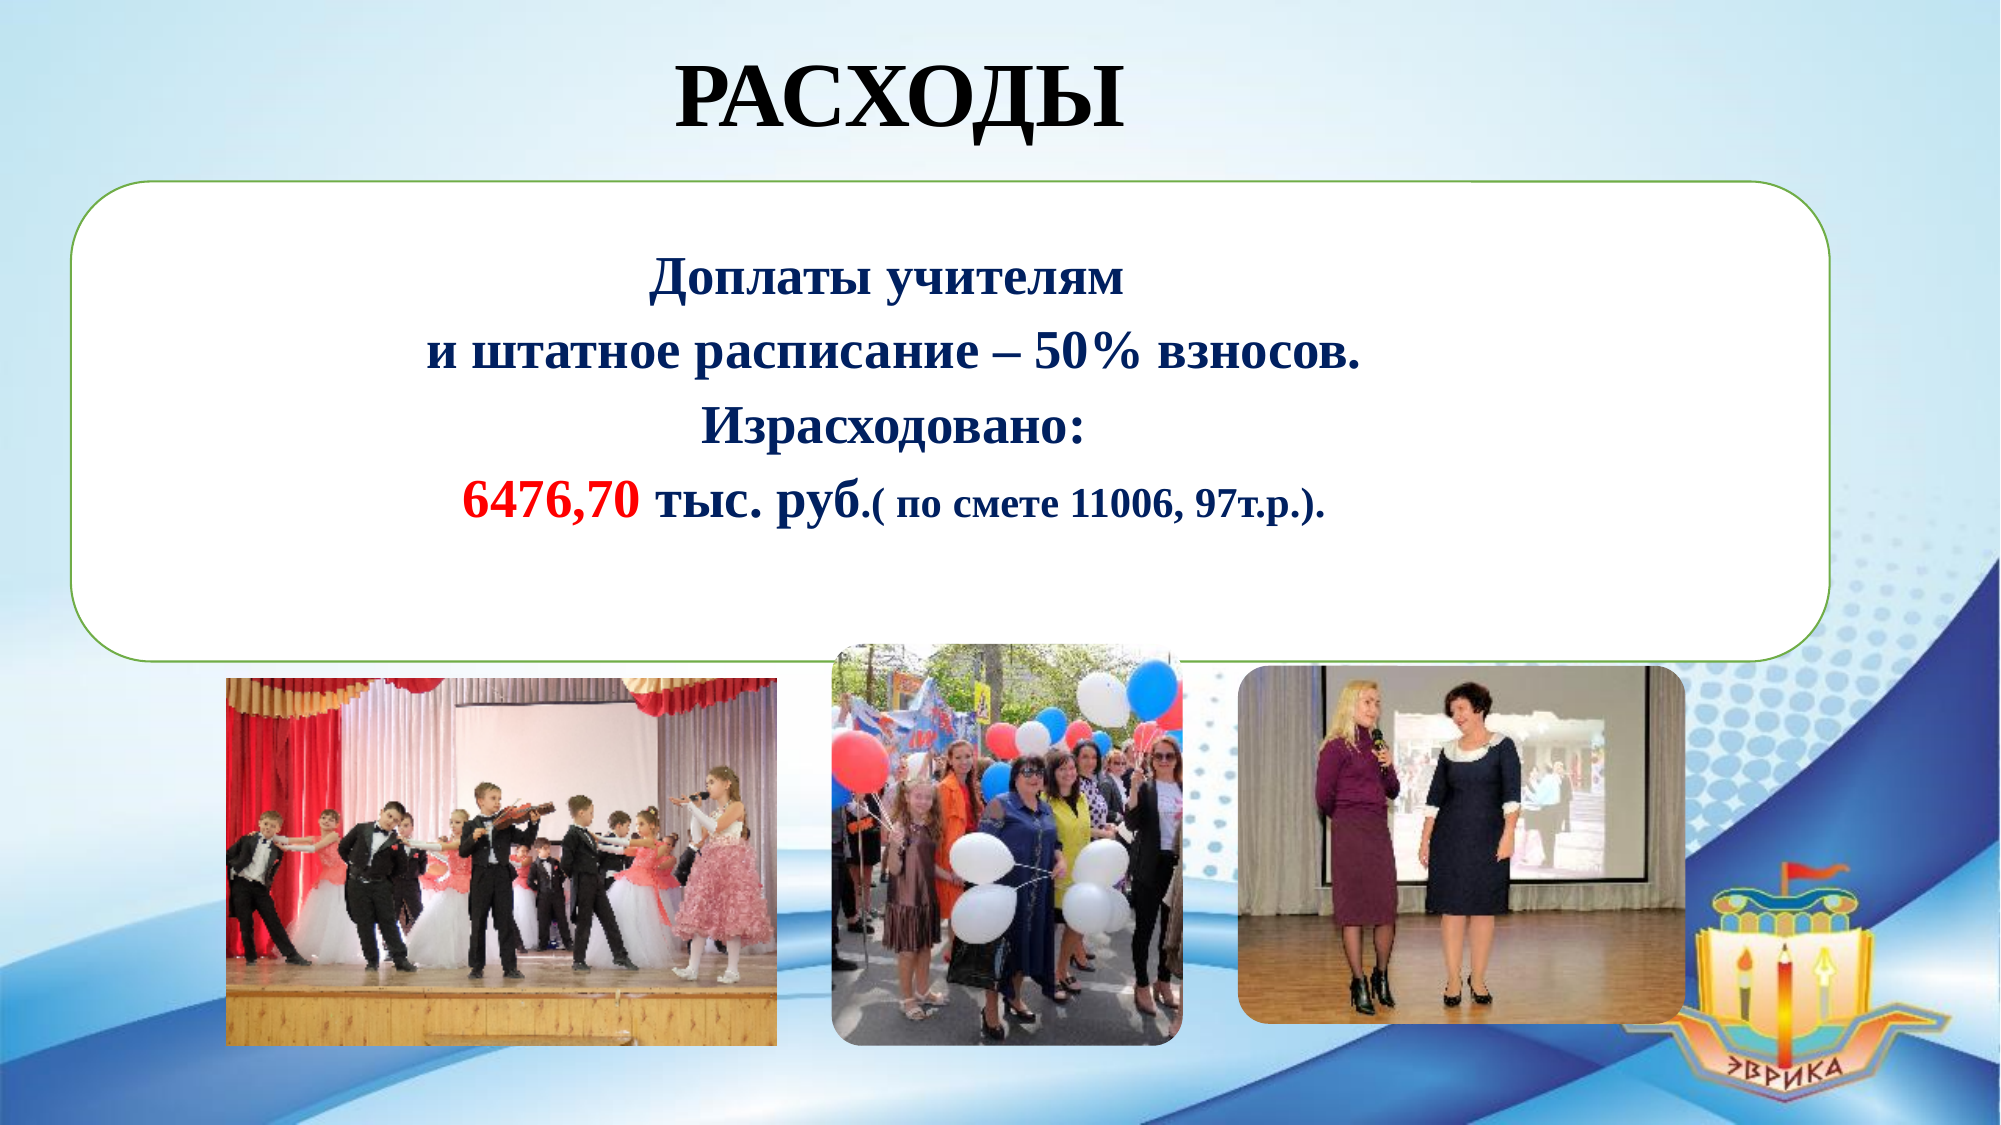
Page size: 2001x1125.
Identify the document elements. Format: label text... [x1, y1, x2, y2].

text_box [73, 180, 1831, 663]
picture [0, 0, 2001, 1125]
title РАСХОДЫ [659, 12, 2000, 182]
list Доплаты учителям и штатное расписание – 50% взносов. Израсходовано: 6476,70 тыс. руб.( по смете 11006, 97т.р.). [70, 239, 1718, 662]
